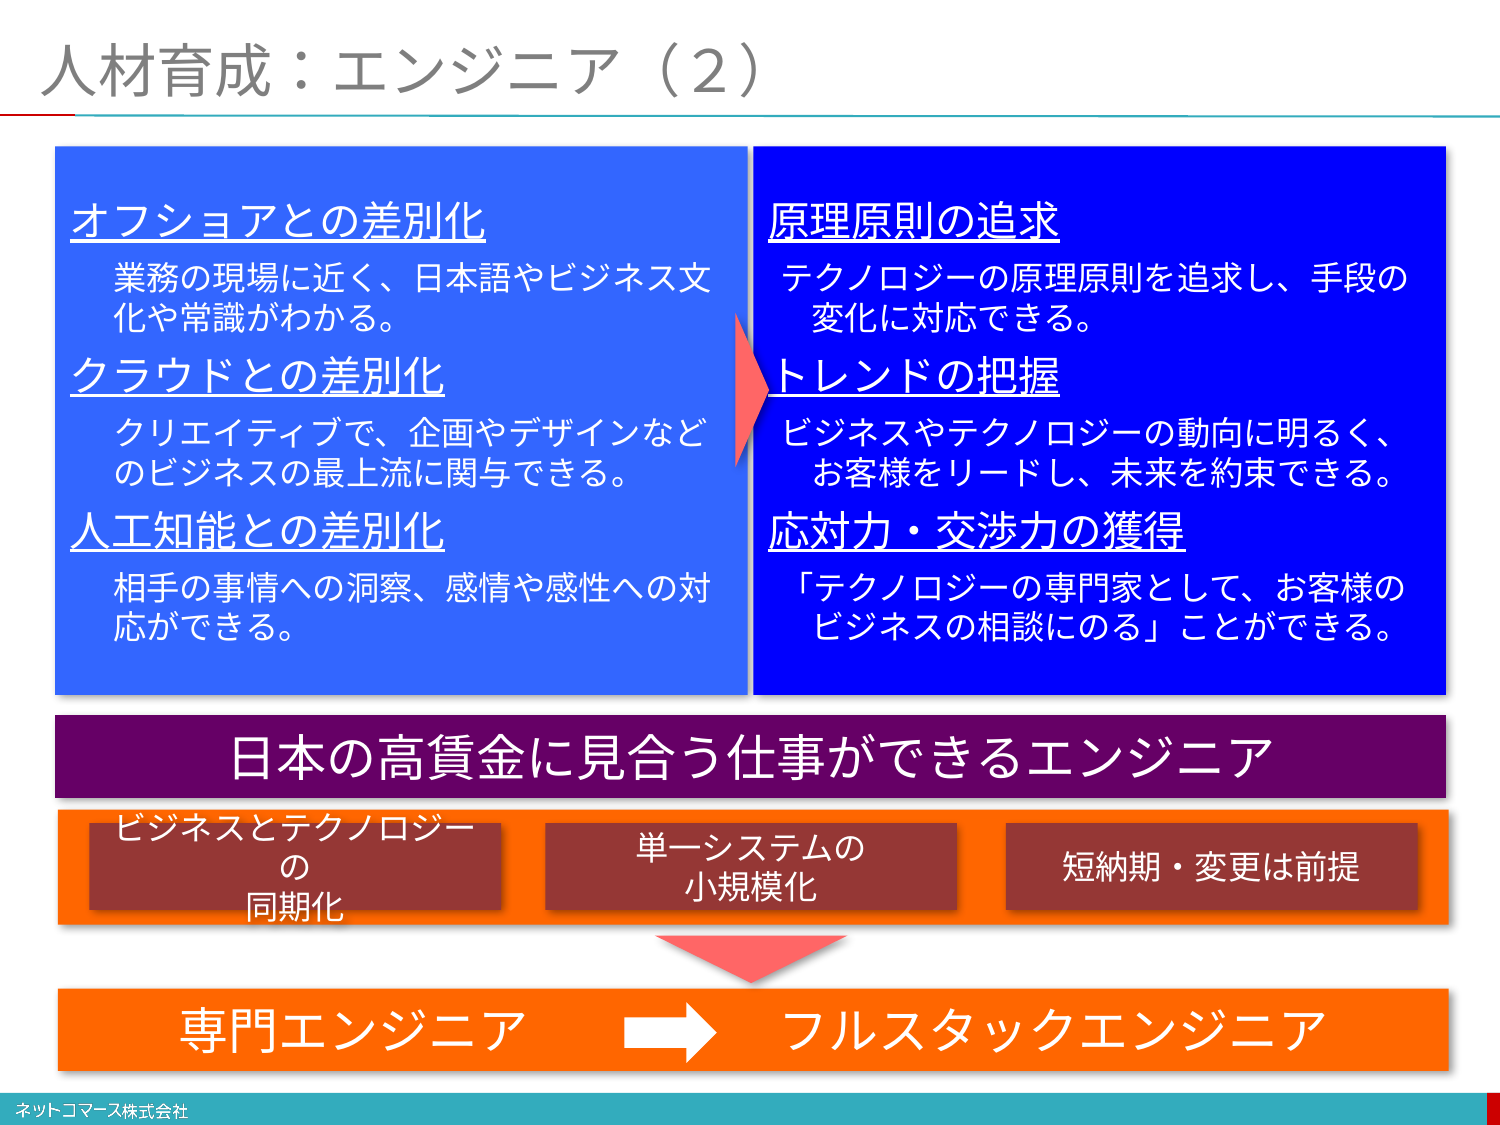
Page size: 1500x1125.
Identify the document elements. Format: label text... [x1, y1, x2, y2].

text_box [57, 935, 1450, 1072]
text_box 日本の高賃金に見合う仕事ができるエンジニア [53, 713, 1448, 800]
picture [16, 1101, 188, 1120]
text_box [57, 809, 1450, 925]
title 人材育成：エンジニア（２） [24, 24, 1500, 113]
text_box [735, 146, 1447, 696]
text_box オフショアとの差別化 業務の現場に近く、日本語やビジネス文化や常識がわかる。 クラウドとの差別化 クリエイティブで、企画やデザインなどのビジネスの最上流に関与できる。 人工知能との差別化 相手の事情への洞察、感情や感性への対応ができる。 [53, 144, 735, 697]
